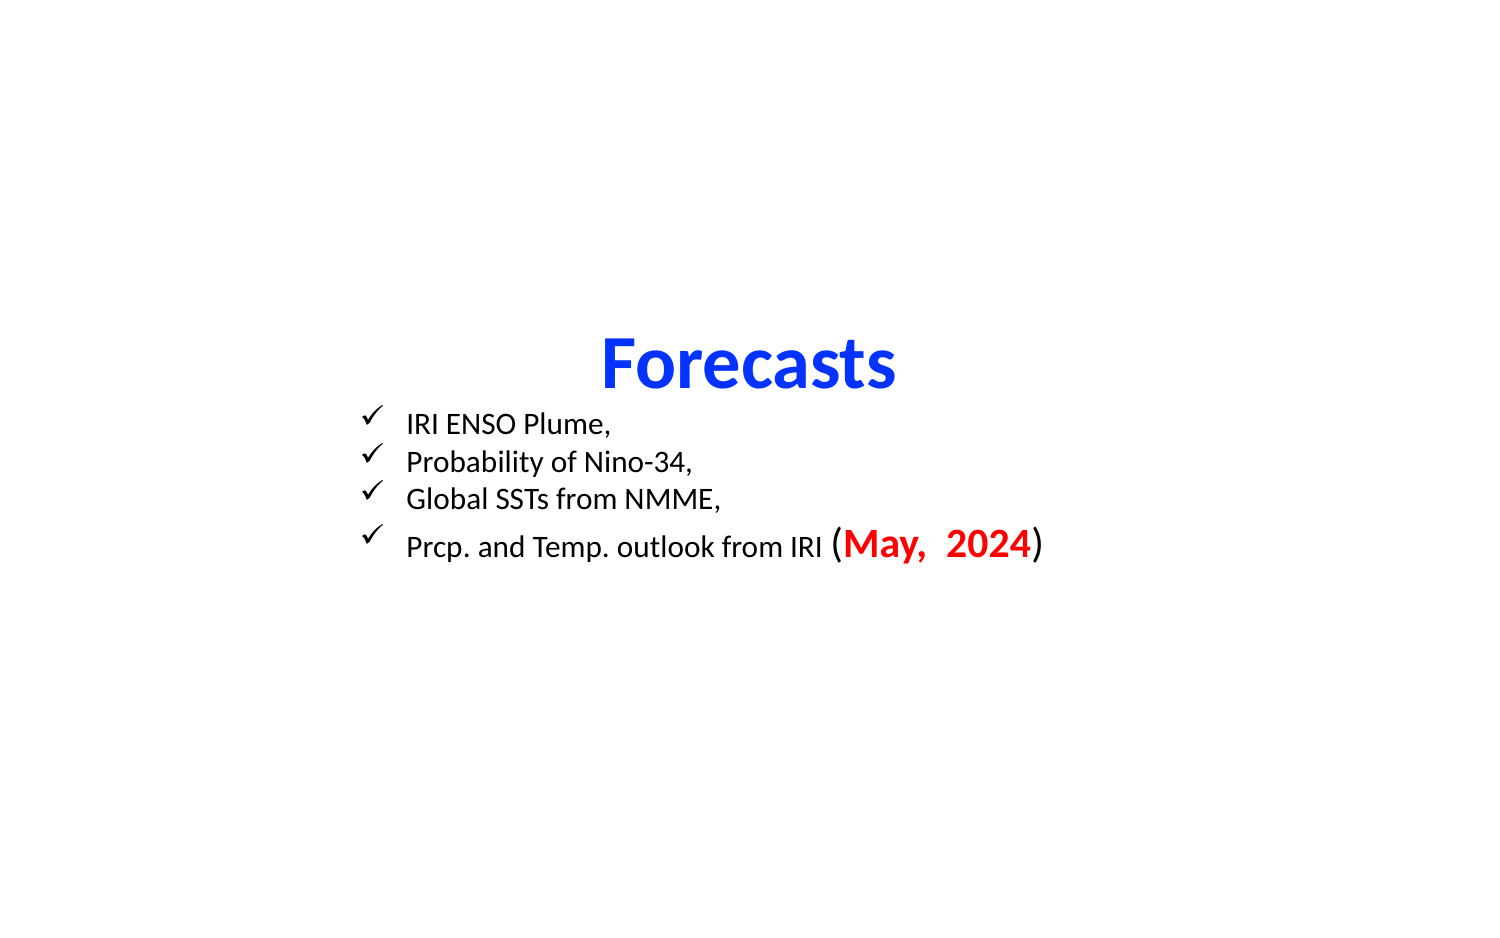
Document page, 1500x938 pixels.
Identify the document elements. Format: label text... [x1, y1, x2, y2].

text_box Forecasts IRI ENSO Plume, Probability of Nino-34, Global SSTs from NMME, Prcp. and Temp. outlook from IRI (May, 2024) [344, 304, 1154, 574]
